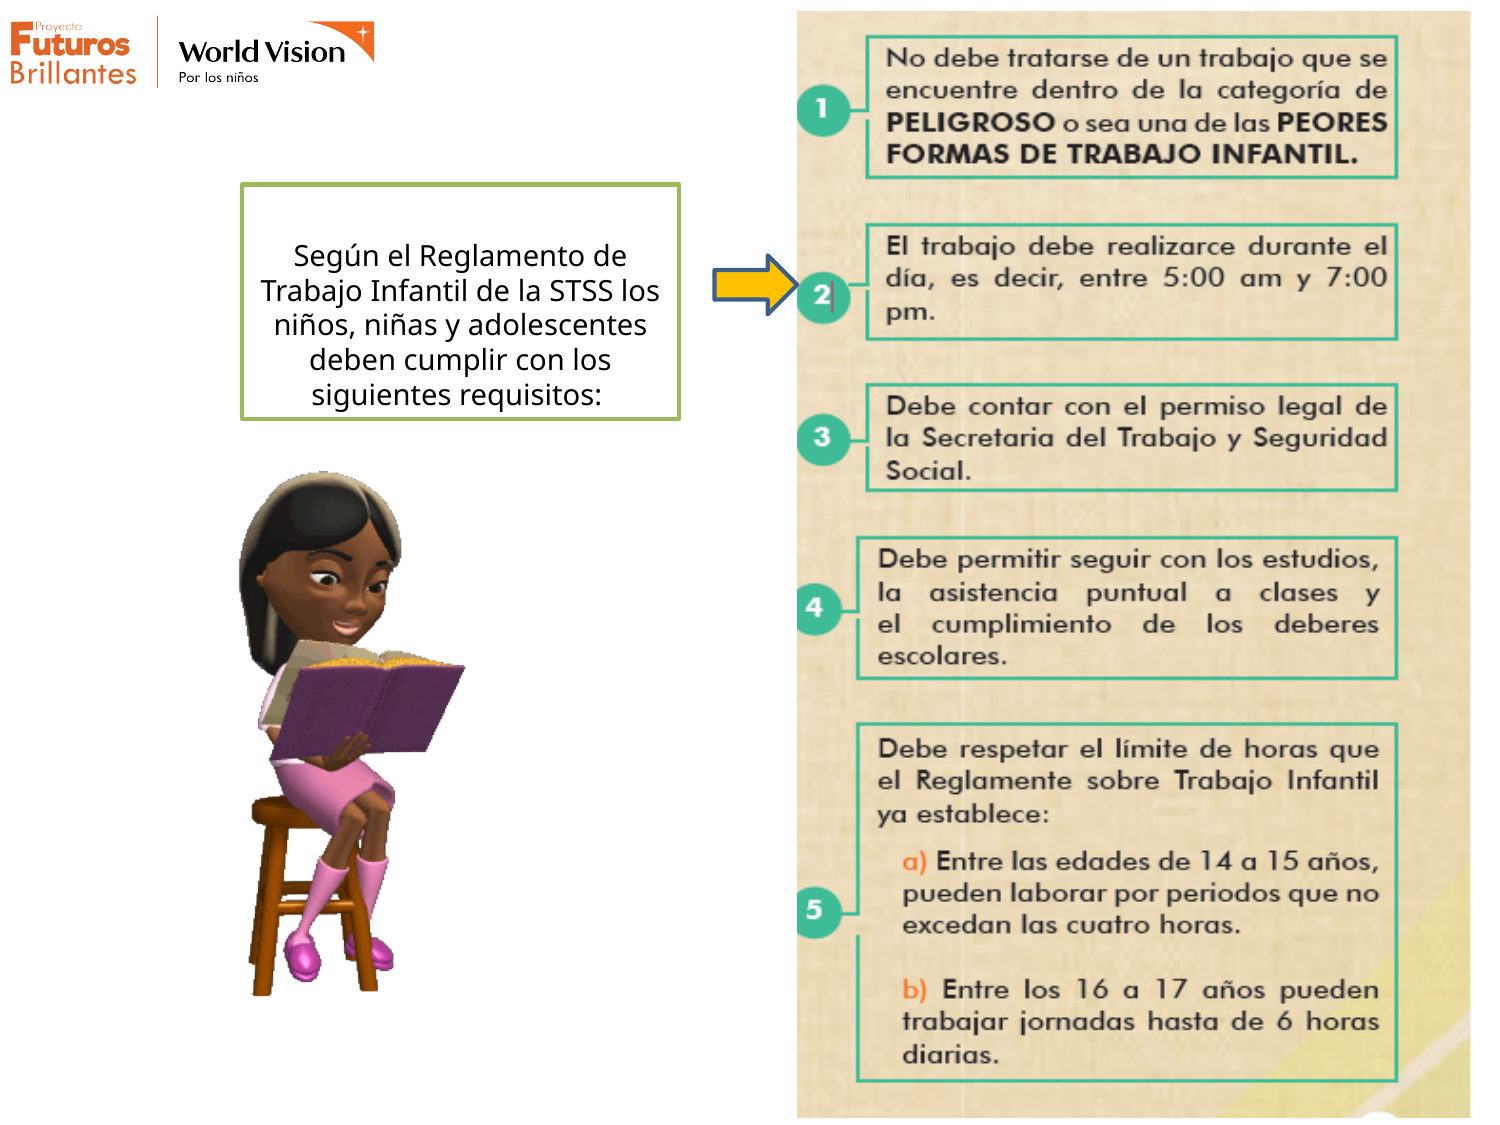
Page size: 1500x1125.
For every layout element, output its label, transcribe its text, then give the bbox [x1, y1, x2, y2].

text_box [712, 253, 791, 317]
text_box Según el Reglamento de Trabajo Infantil de la STSS los niños, niñas y adolescentes deben cumplir con los siguientes requisitos: [240, 182, 681, 421]
picture [100, 432, 589, 1043]
picture [0, 0, 385, 102]
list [796, 11, 1471, 1118]
